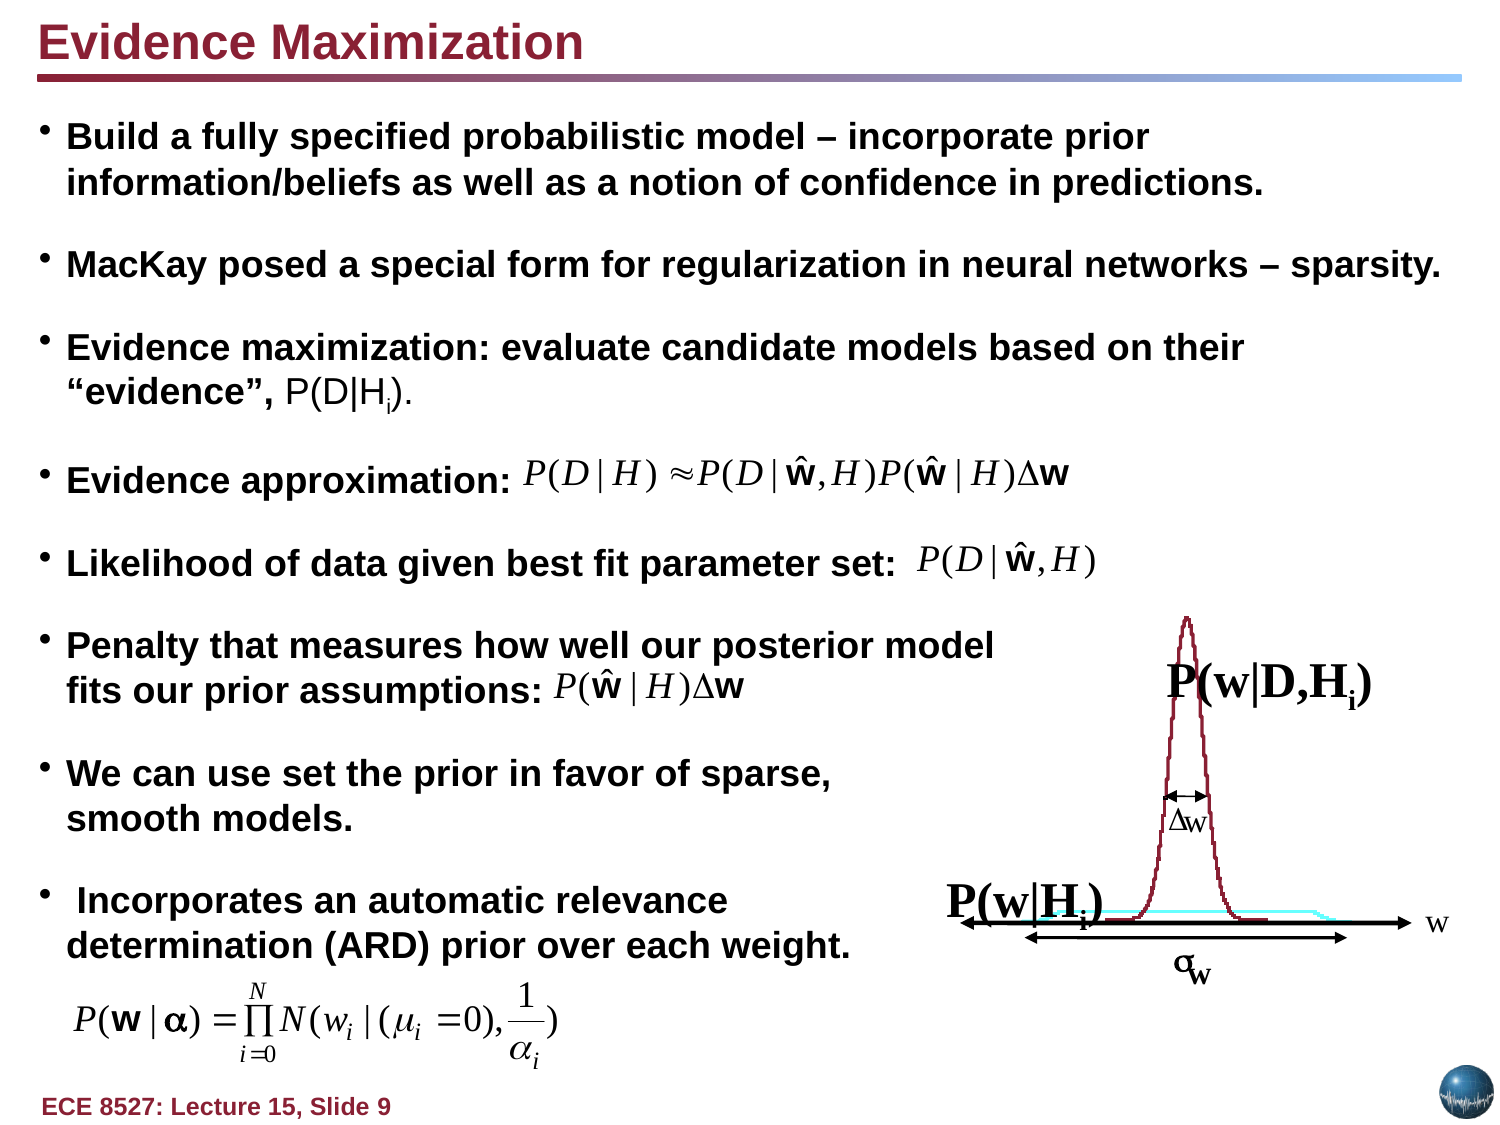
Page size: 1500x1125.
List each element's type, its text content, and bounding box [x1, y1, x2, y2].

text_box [959, 616, 1447, 982]
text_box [518, 449, 1076, 499]
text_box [912, 536, 1100, 585]
picture [1439, 1065, 1494, 1119]
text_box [68, 974, 563, 1076]
text_box Evidence Maximization [37, 9, 1459, 70]
list Build a fully specified probabilistic model – incorporate prior information/beliefs as well as a notion of confidence in predictions. MacKay posed a special form for regularization in neural networks – sparsity. Evidence maximization: evaluate candidate models based on their “evidence”, P(D|Hi). Evidence approximation: Likelihood of data given best fit parameter set: Penalty that measures how well our posterior model fits our prior assumptions: We can use set the prior in favor of sparse, smooth models. Incorporates an automatic relevance determination (ARD) prior over each weight. [39, 112, 1459, 855]
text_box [548, 662, 750, 712]
